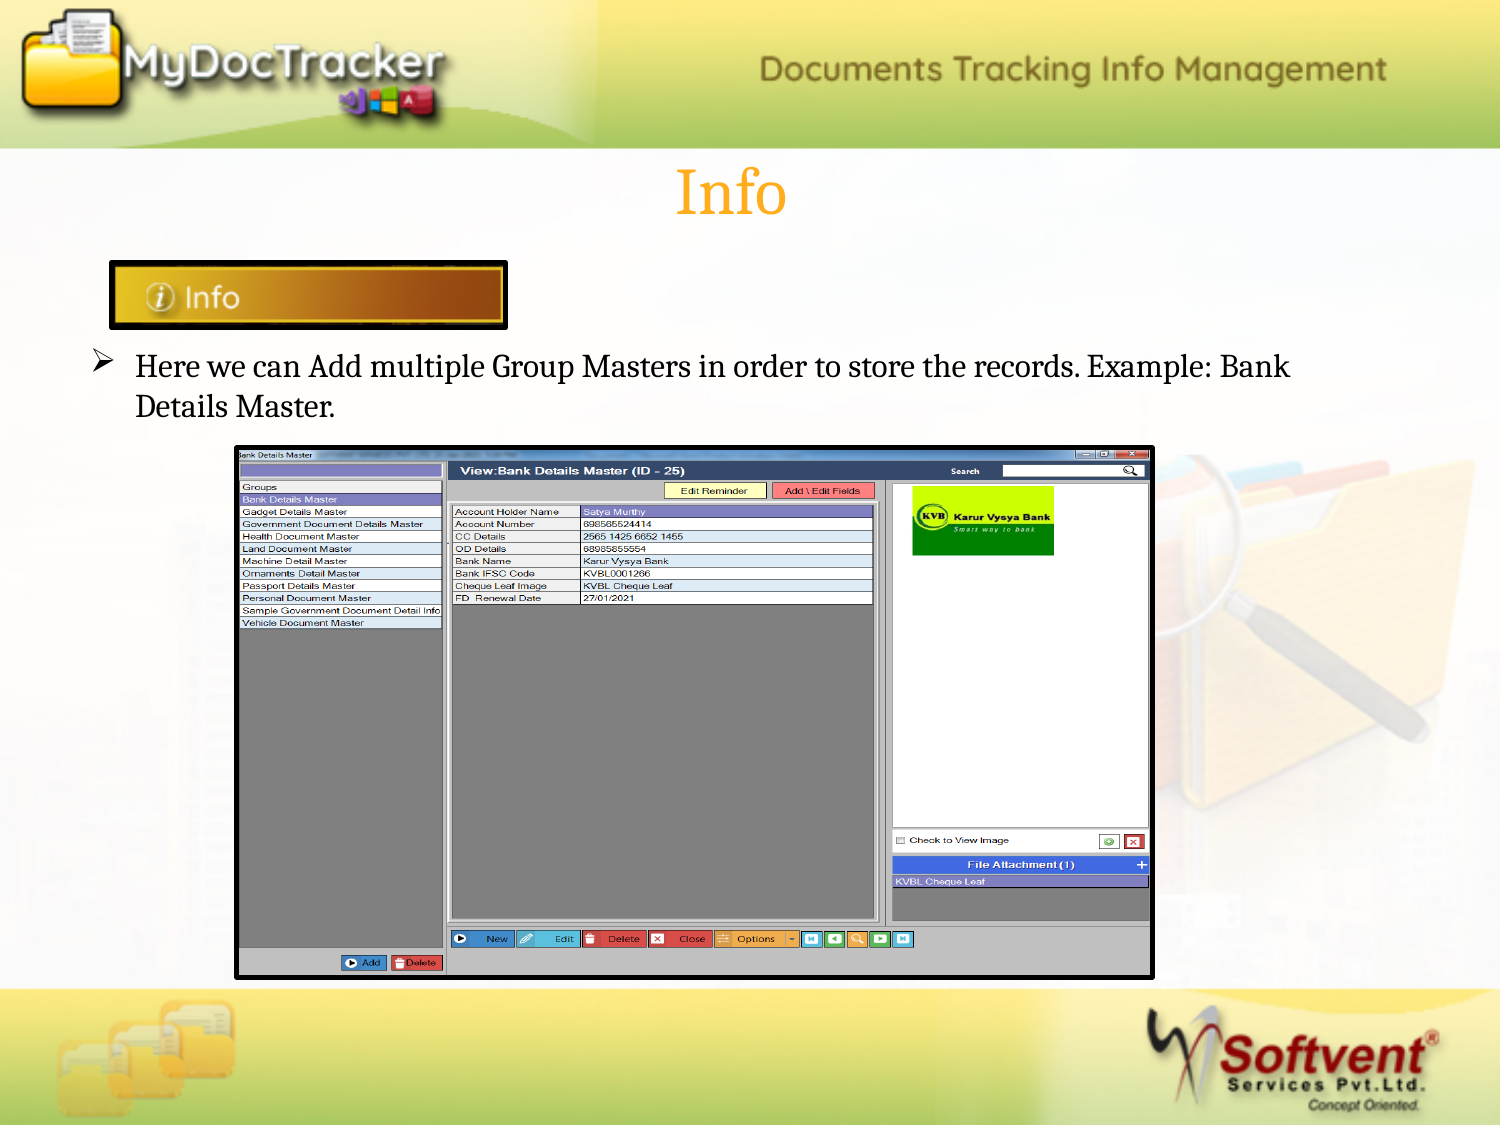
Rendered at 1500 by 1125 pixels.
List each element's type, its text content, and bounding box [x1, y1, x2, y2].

title Info [57, 140, 1407, 236]
list Here we can Add multiple Group Masters in order to store the records. Example: Bank Details Master. [75, 200, 1386, 1000]
picture [0, 0, 1500, 1125]
